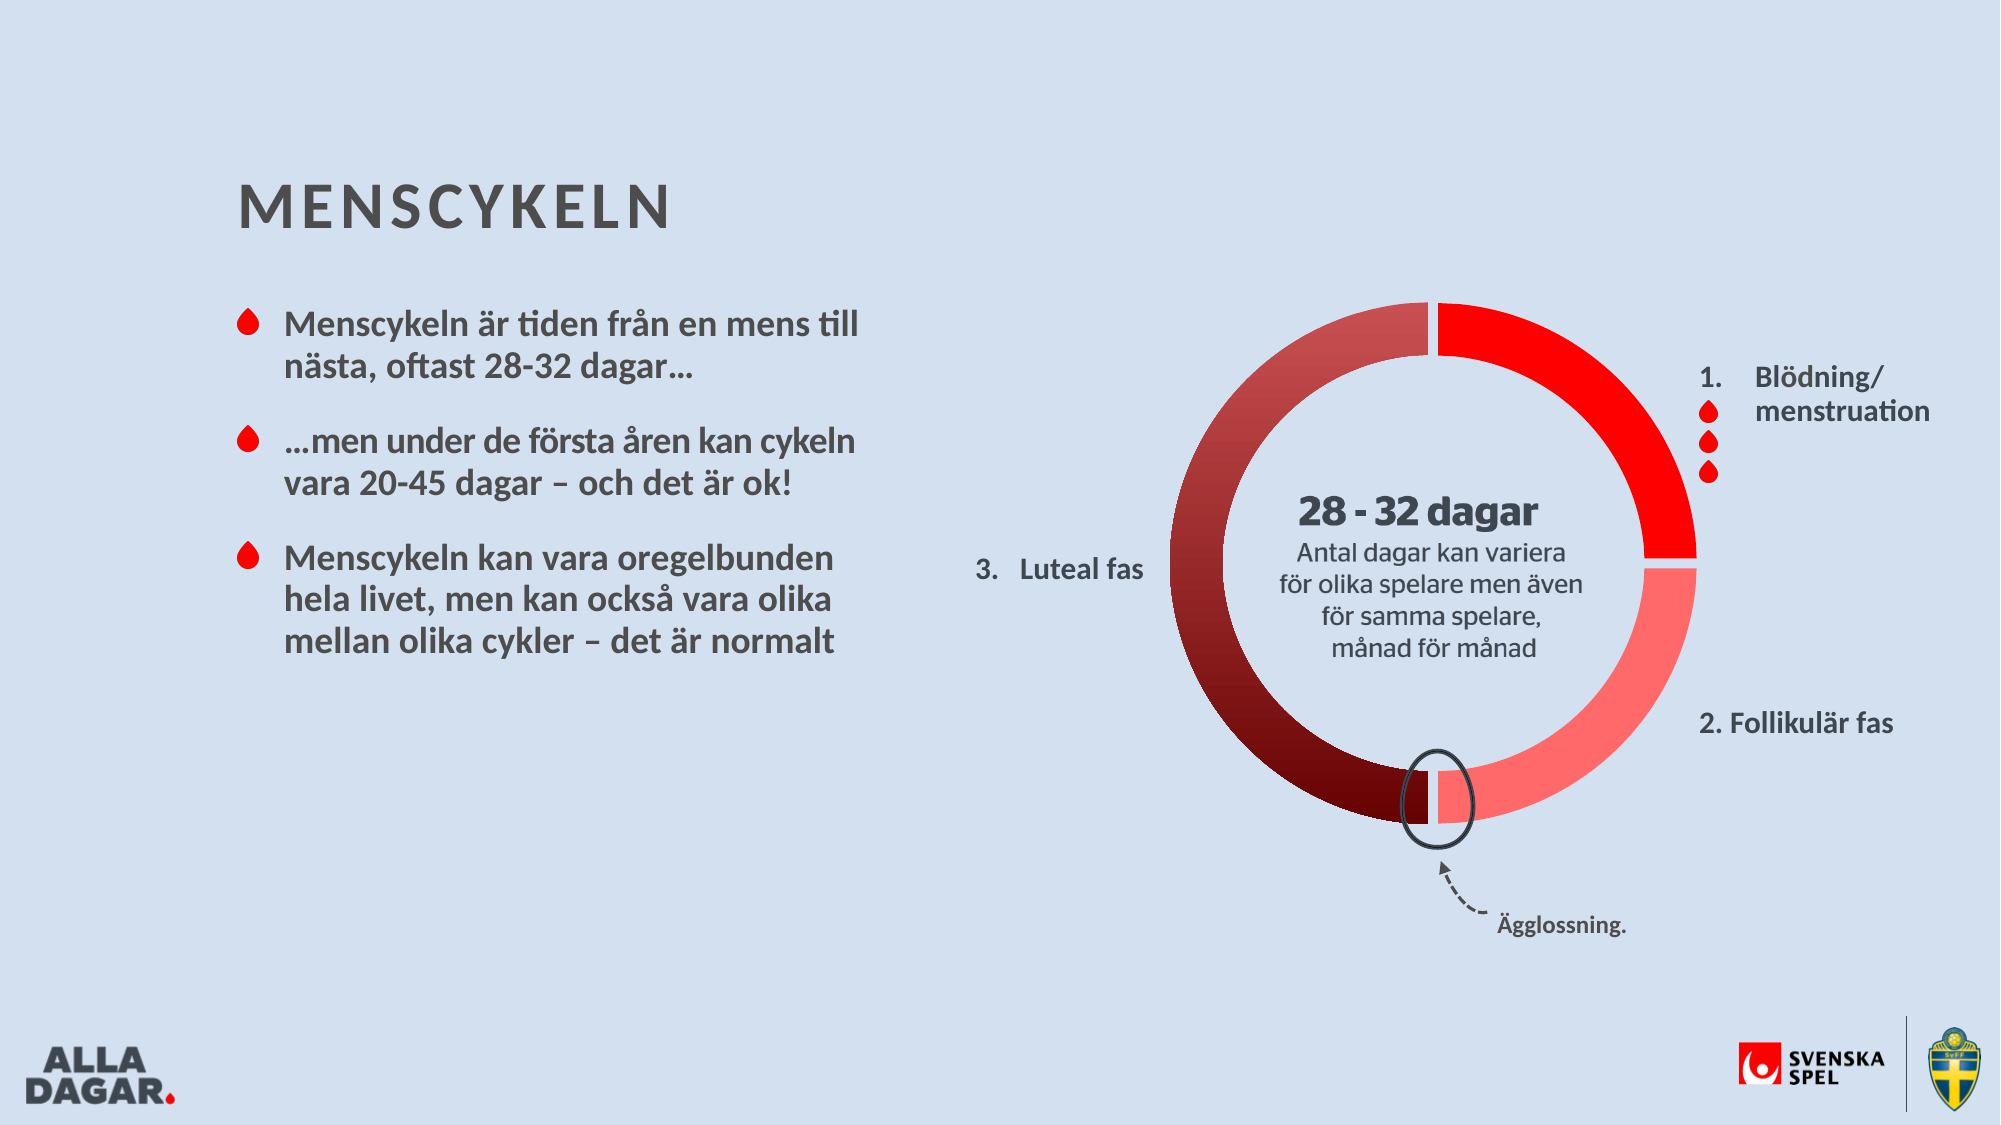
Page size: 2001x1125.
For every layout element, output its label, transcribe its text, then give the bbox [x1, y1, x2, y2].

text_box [1170, 302, 1697, 849]
picture [237, 541, 264, 569]
picture [237, 425, 264, 452]
picture [1699, 460, 1718, 483]
text_box Ägglossning. [1482, 883, 1644, 964]
text_box Menscykeln är tiden från en mens till nästa, oftast 28-32 dagar… …men under de första åren kan cykeln vara 20-45 dagar – och det är ok! Menscykeln kan vara oregelbunden hela livet, men kan också vara olika mellan olika cykler – det är normalt [222, 294, 906, 950]
picture [1699, 430, 1718, 453]
text_box 2. Follikulär fas [1697, 692, 2000, 755]
picture [237, 308, 264, 335]
picture [2, 1027, 199, 1124]
picture [1739, 1042, 1885, 1085]
picture [1699, 400, 1718, 423]
picture [1928, 1027, 1981, 1112]
text_box [1439, 852, 1488, 914]
text_box Blödning/ menstruation [1697, 367, 1976, 421]
text_box Menscykeln [222, 163, 1450, 247]
text_box 3. Luteal fas [960, 538, 1170, 601]
